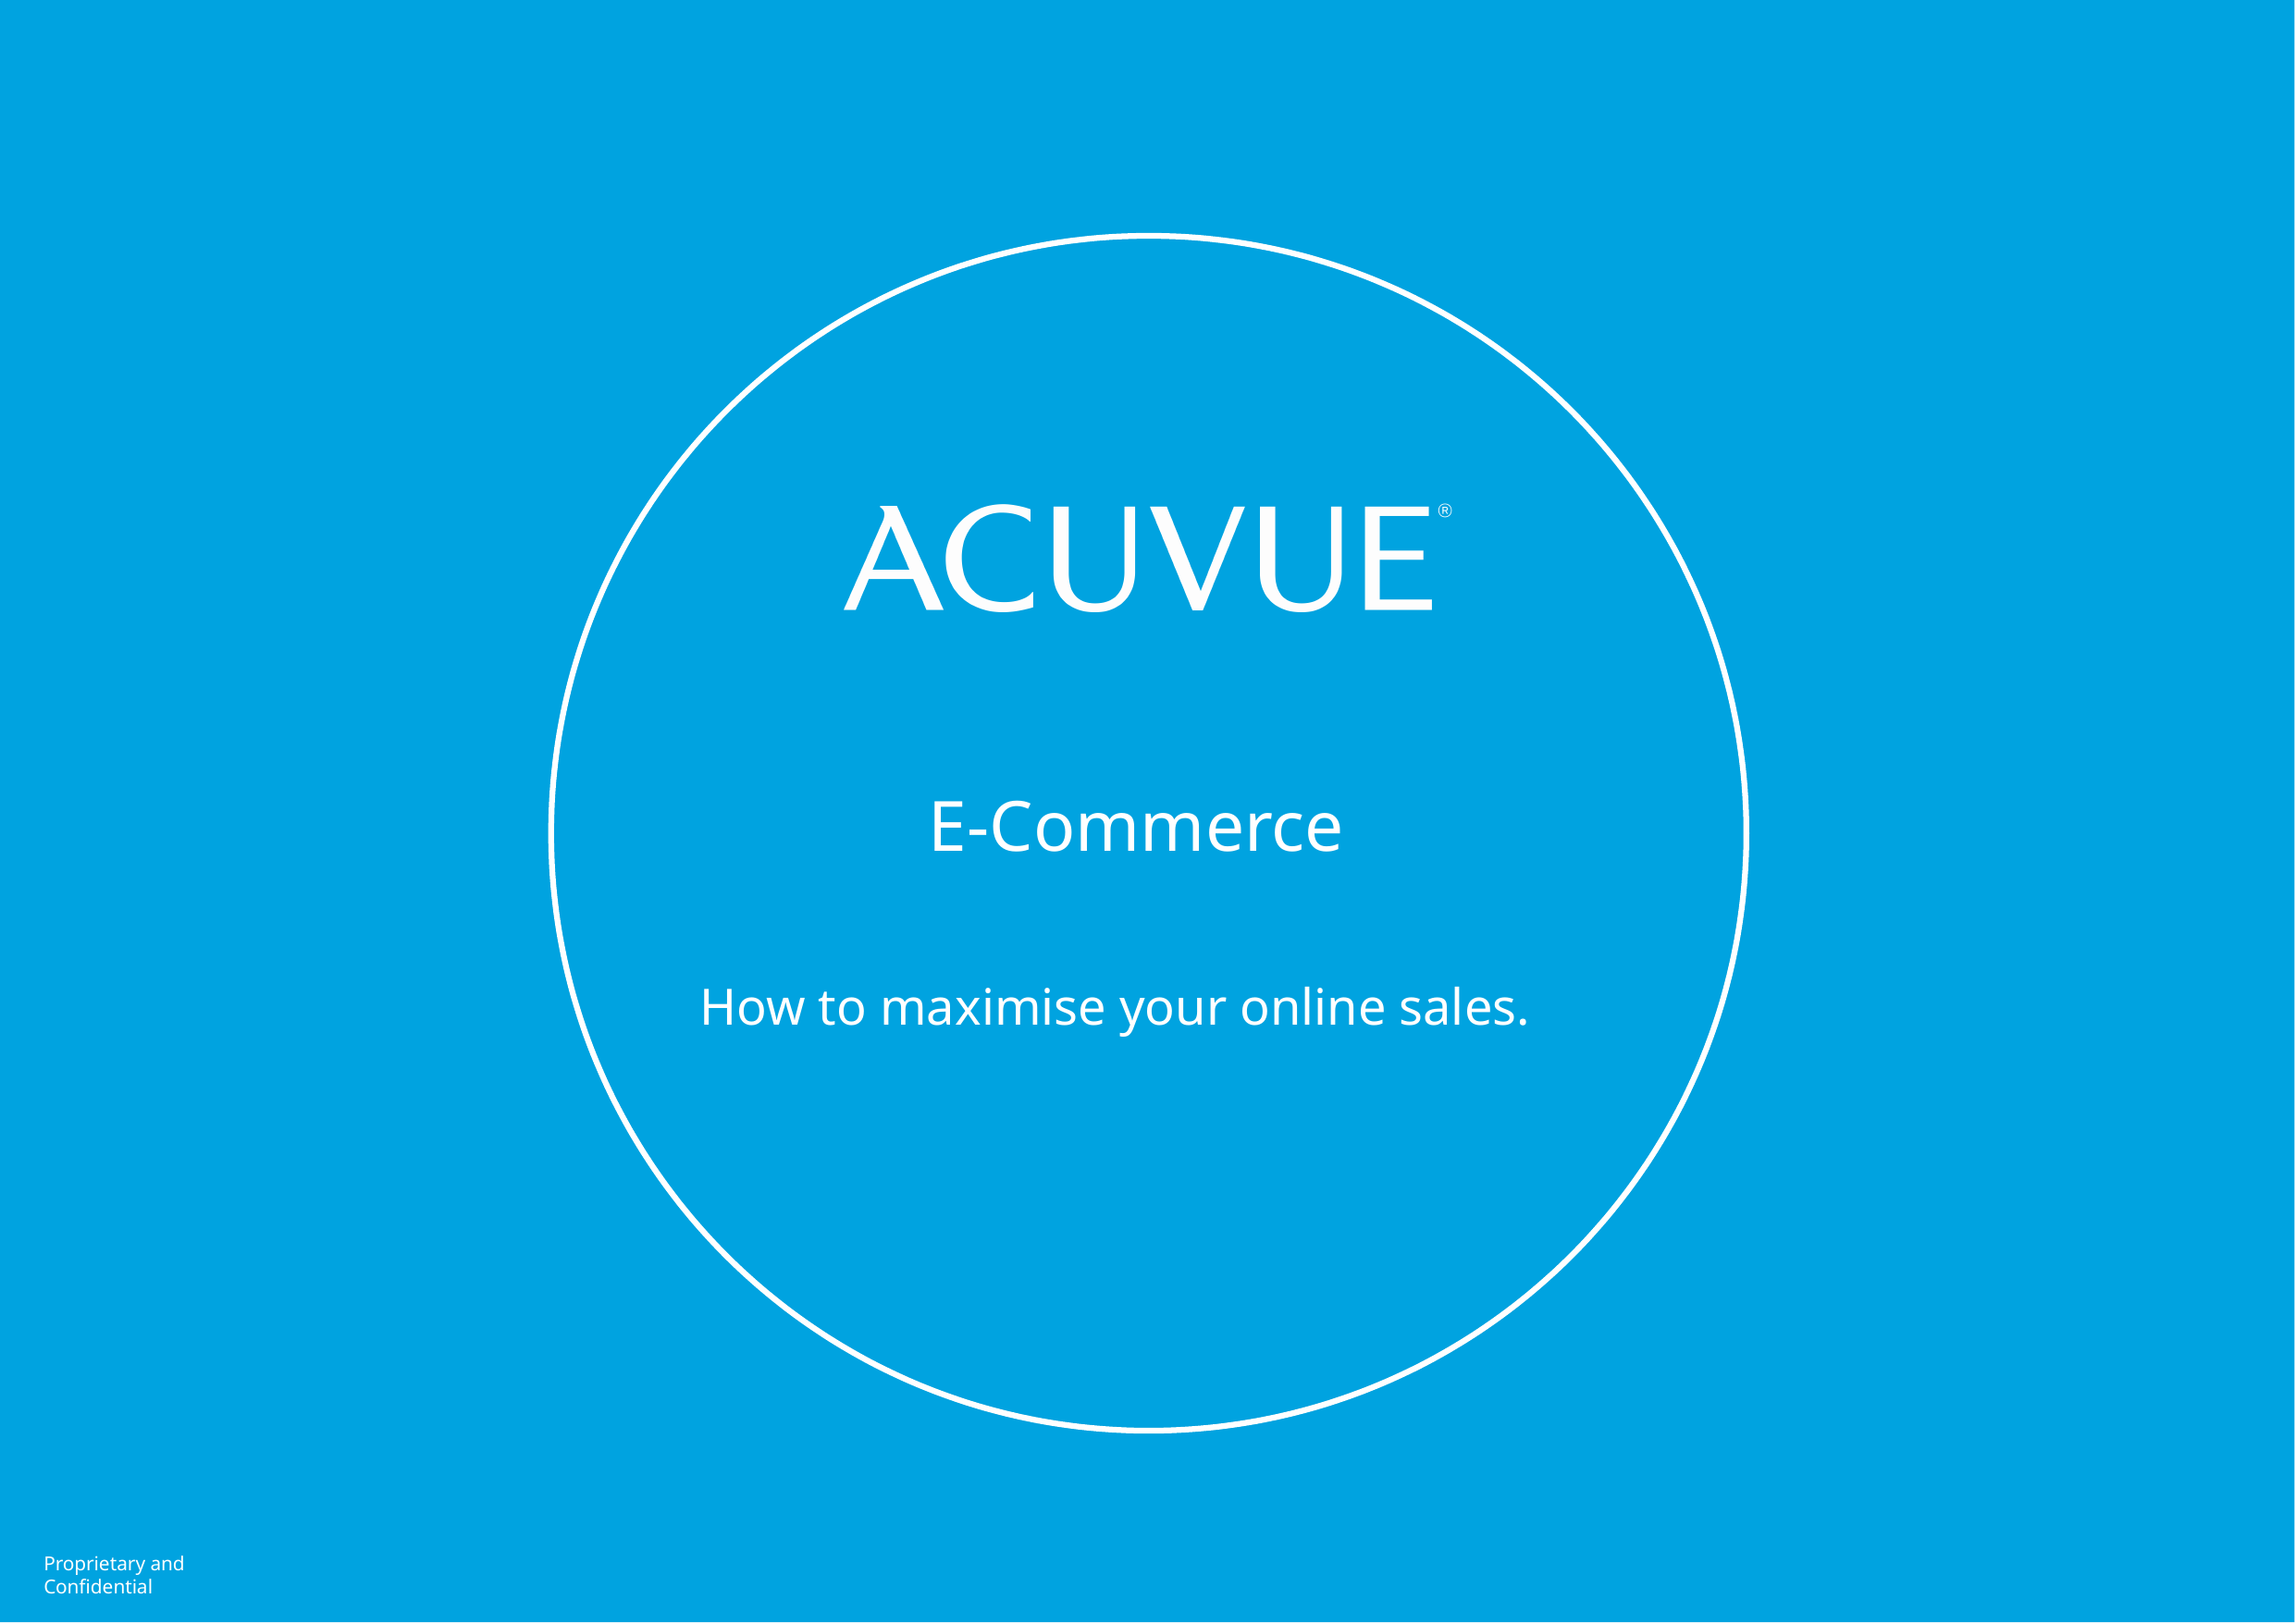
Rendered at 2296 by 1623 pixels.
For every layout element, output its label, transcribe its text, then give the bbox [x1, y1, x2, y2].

picture [1261, 507, 1341, 611]
text_box E-Commerce [926, 781, 1399, 866]
picture [1151, 507, 1244, 609]
text_box How to maximise your online sales. [697, 975, 1600, 1036]
picture [946, 505, 1032, 611]
footer Proprietary and Confidential [42, 1547, 290, 1623]
picture [845, 507, 943, 609]
text_box [0, 0, 2295, 1623]
text_box [550, 236, 1747, 1432]
picture [1365, 507, 1431, 609]
picture [1054, 507, 1135, 611]
